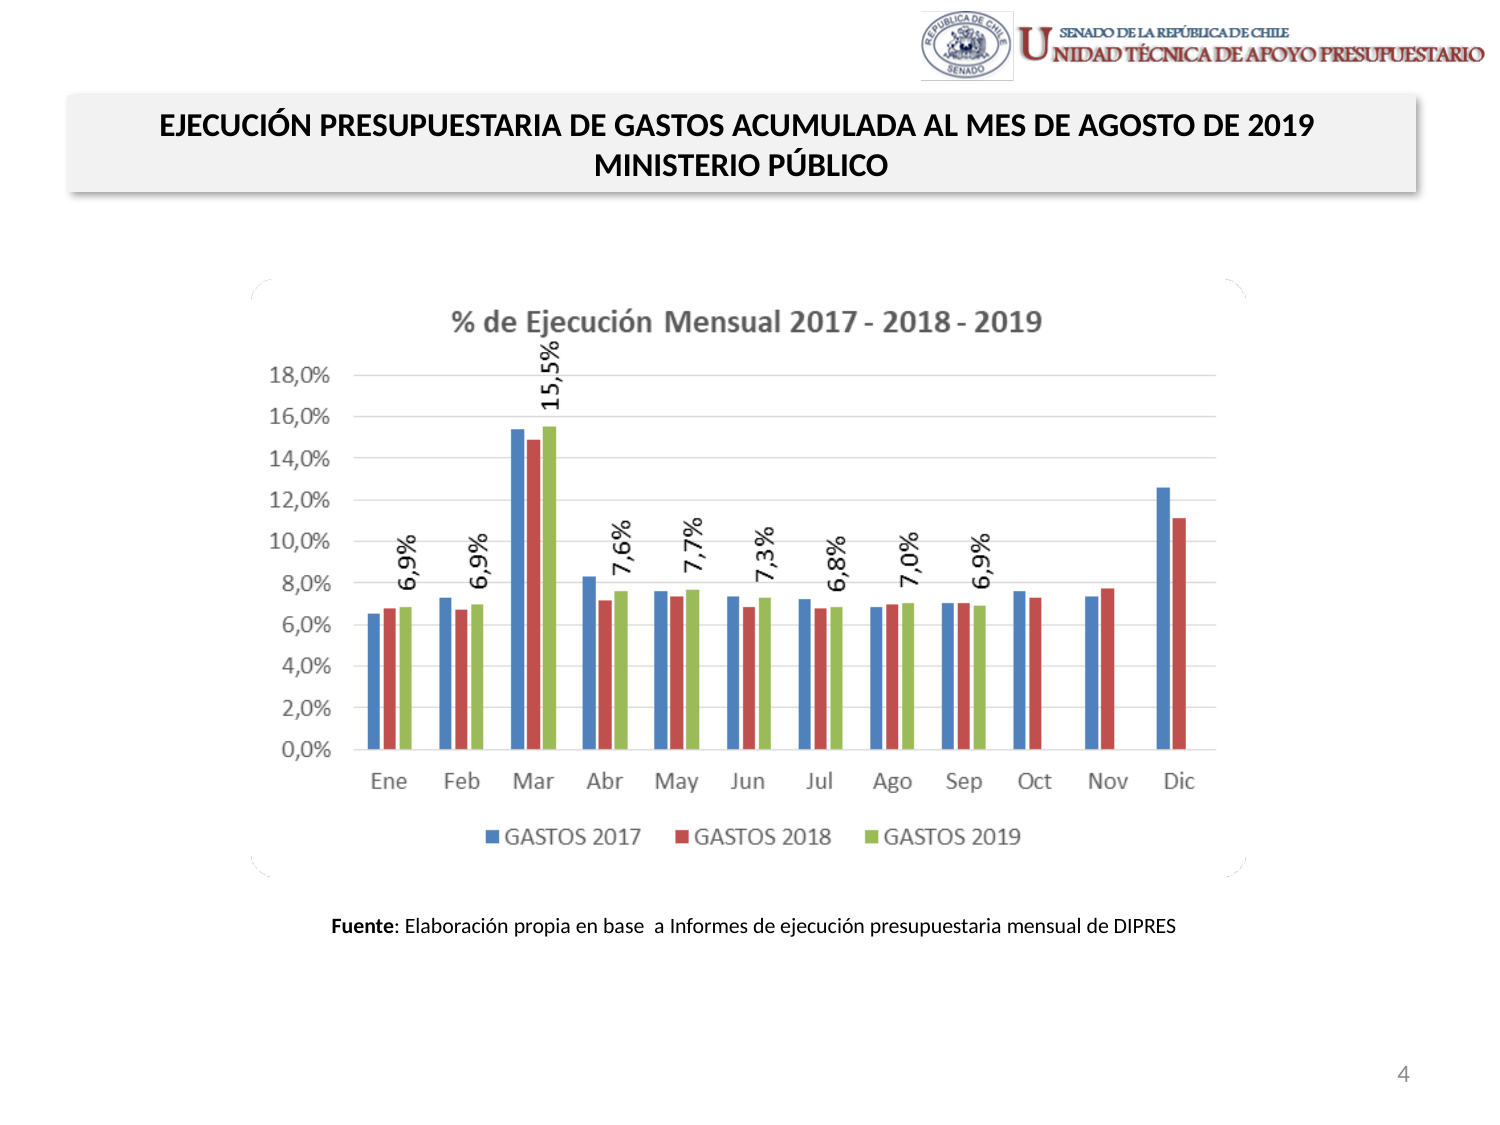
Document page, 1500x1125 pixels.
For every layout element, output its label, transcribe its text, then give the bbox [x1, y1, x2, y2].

footer Fuente: Elaboración propia en base a Informes de ejecución presupuestaria mensual de DIPRES [65, 904, 1444, 965]
slide_number 4 [1074, 1042, 1425, 1103]
picture [249, 278, 1247, 878]
picture [921, 0, 1500, 114]
text_box EJECUCIÓN PRESUPUESTARIA DE GASTOS ACUMULADA AL MES DE AGOSTO DE 2019 MINISTERIO PÚBLICO [67, 95, 1415, 192]
